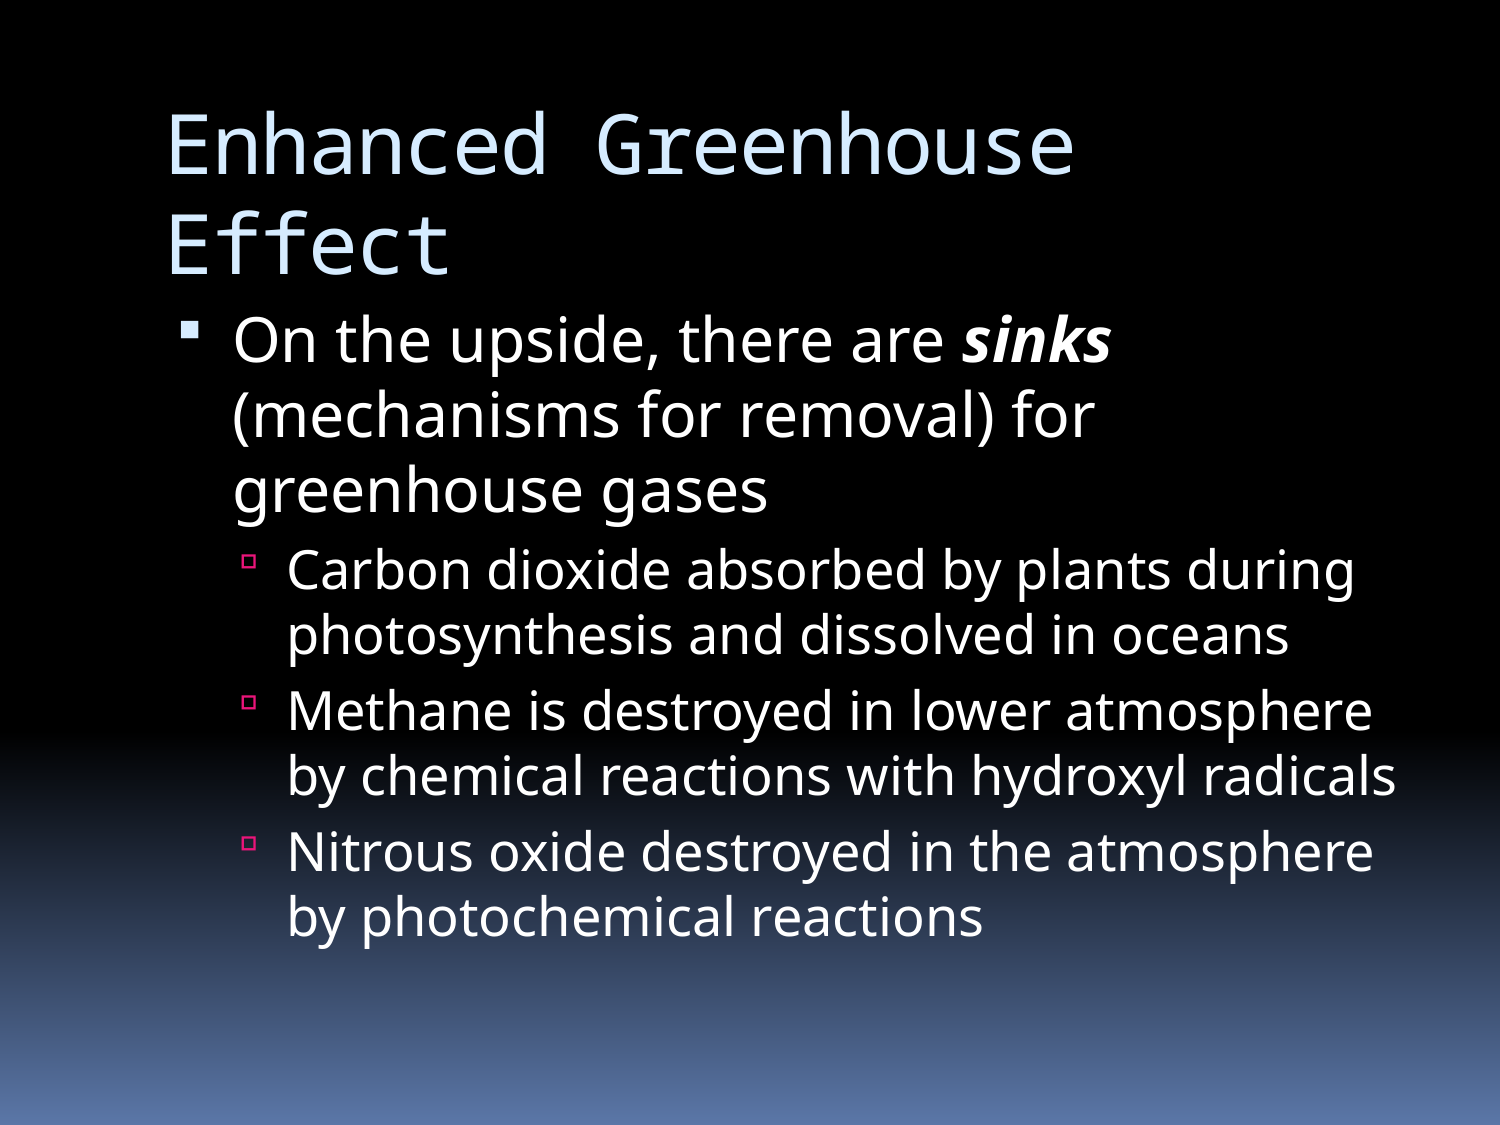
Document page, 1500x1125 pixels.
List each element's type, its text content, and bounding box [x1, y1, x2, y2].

title Enhanced Greenhouse Effect [150, 83, 1425, 234]
list On the upside, there are sinks (mechanisms for removal) for greenhouse gases Carbon dioxide absorbed by plants during photosynthesis and dissolved in oceans Methane is destroyed in lower atmosphere by chemical reactions with hydroxyl radicals Nitrous oxide destroyed in the atmosphere by photochemical reactions [150, 292, 1425, 1043]
